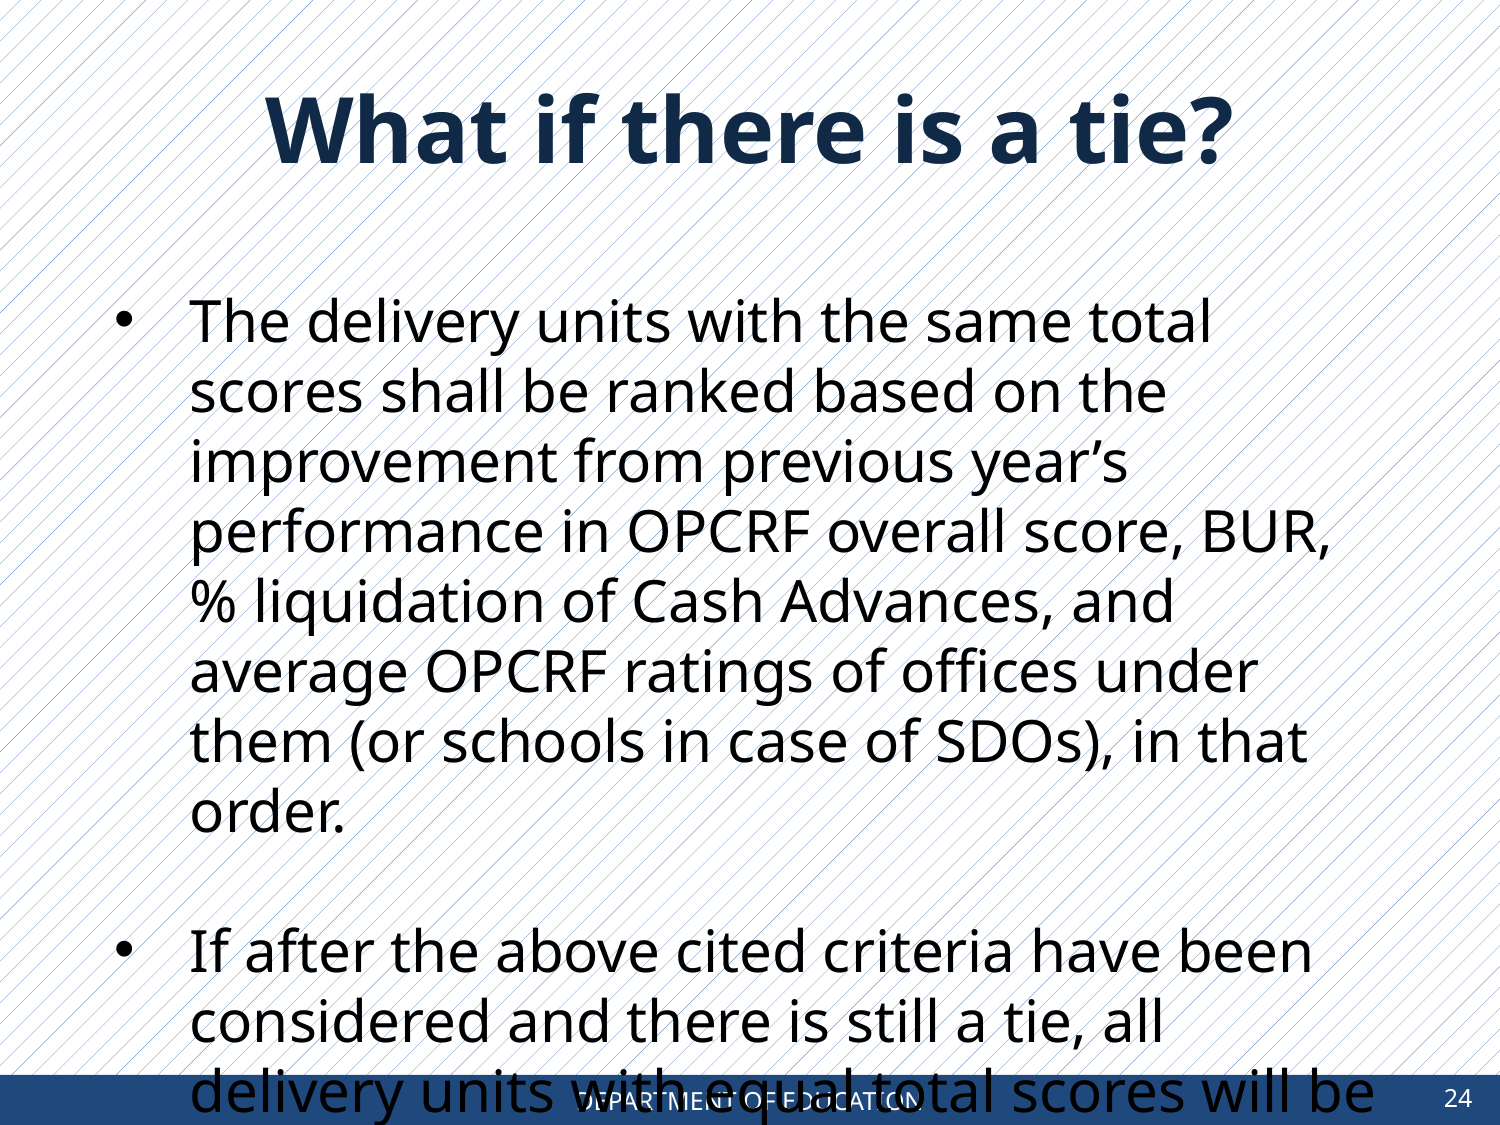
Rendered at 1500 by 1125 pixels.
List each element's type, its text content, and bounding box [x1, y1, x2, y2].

text_box The delivery units with the same total scores shall be ranked based on the improvement from previous year’s performance in OPCRF overall score, BUR, % liquidation of Cash Advances, and average OPCRF ratings of offices under them (or schools in case of SDOs), in that order. If after the above cited criteria have been considered and there is still a tie, all delivery units with equal total scores will be moved to the next performance category. [99, 276, 1400, 1125]
slide_number 24 [1400, 1074, 1488, 1125]
text_box What if there is a tie? [0, 64, 1500, 189]
